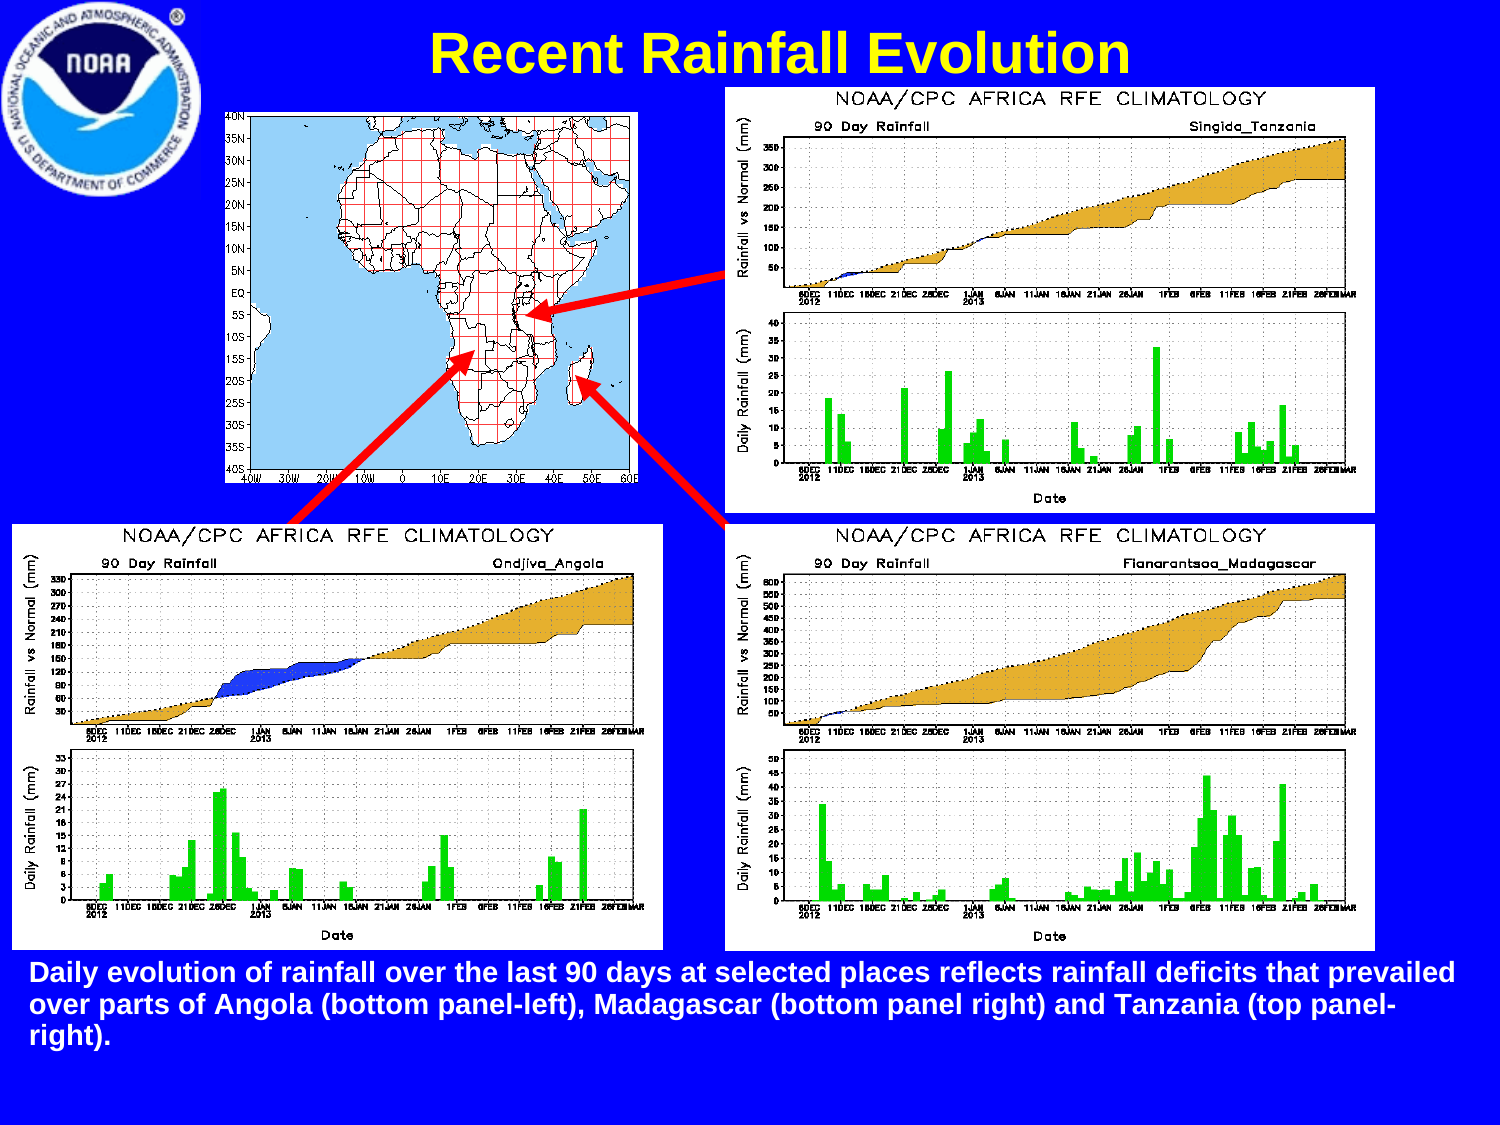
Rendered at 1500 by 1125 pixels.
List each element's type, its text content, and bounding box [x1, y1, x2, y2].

picture [12, 524, 663, 950]
picture [224, 112, 638, 483]
text_box Daily evolution of rainfall over the last 90 days at selected places reflects rainfall deficits that prevailed over parts of Angola (bottom panel-left), Madagascar (bottom panel right) and Tanzania (top panel-right). [13, 949, 1479, 1060]
picture [724, 524, 1375, 951]
text_box Recent Rainfall Evolution [287, 0, 1275, 100]
picture [0, 0, 200, 200]
picture [724, 87, 1375, 513]
